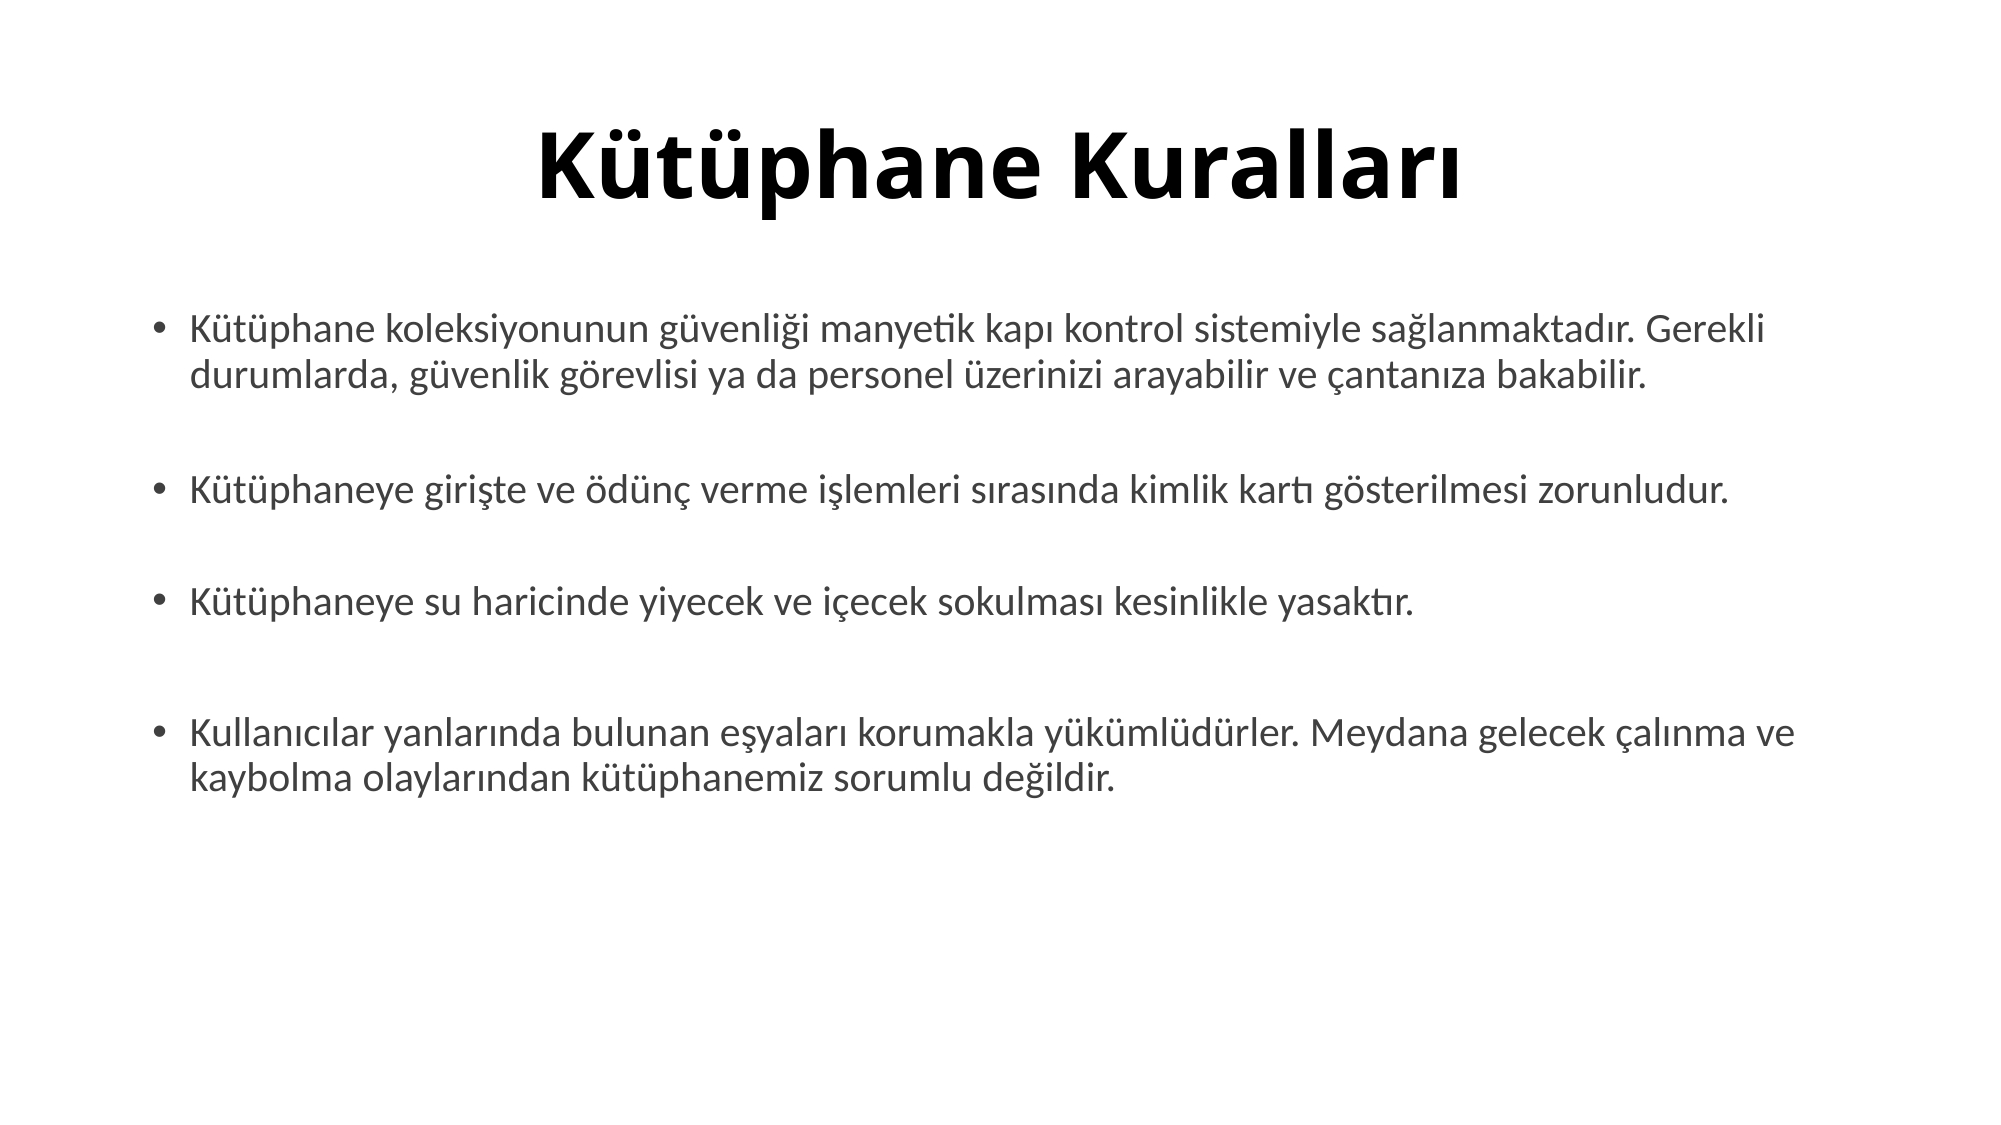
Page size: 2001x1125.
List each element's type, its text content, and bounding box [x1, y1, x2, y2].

list Kütüphane koleksiyonunun güvenliği manyetik kapı kontrol sistemiyle sağlanmaktadır. Gerekli durumlarda, güvenlik görevlisi ya da personel üzerinizi arayabilir ve çantanıza bakabilir. Kütüphaneye girişte ve ödünç verme işlemleri sırasında kimlik kartı gösterilmesi zorunludur. Kütüphaneye su haricinde yiyecek ve içecek sokulması kesinlikle yasaktır. Kullanıcılar yanlarında bulunan eşyaları korumakla yükümlüdürler. Meydana gelecek çalınma ve kaybolma olaylarından kütüphanemiz sorumlu değildir. [137, 299, 1863, 1014]
title Kütüphane Kuralları [137, 59, 1863, 278]
